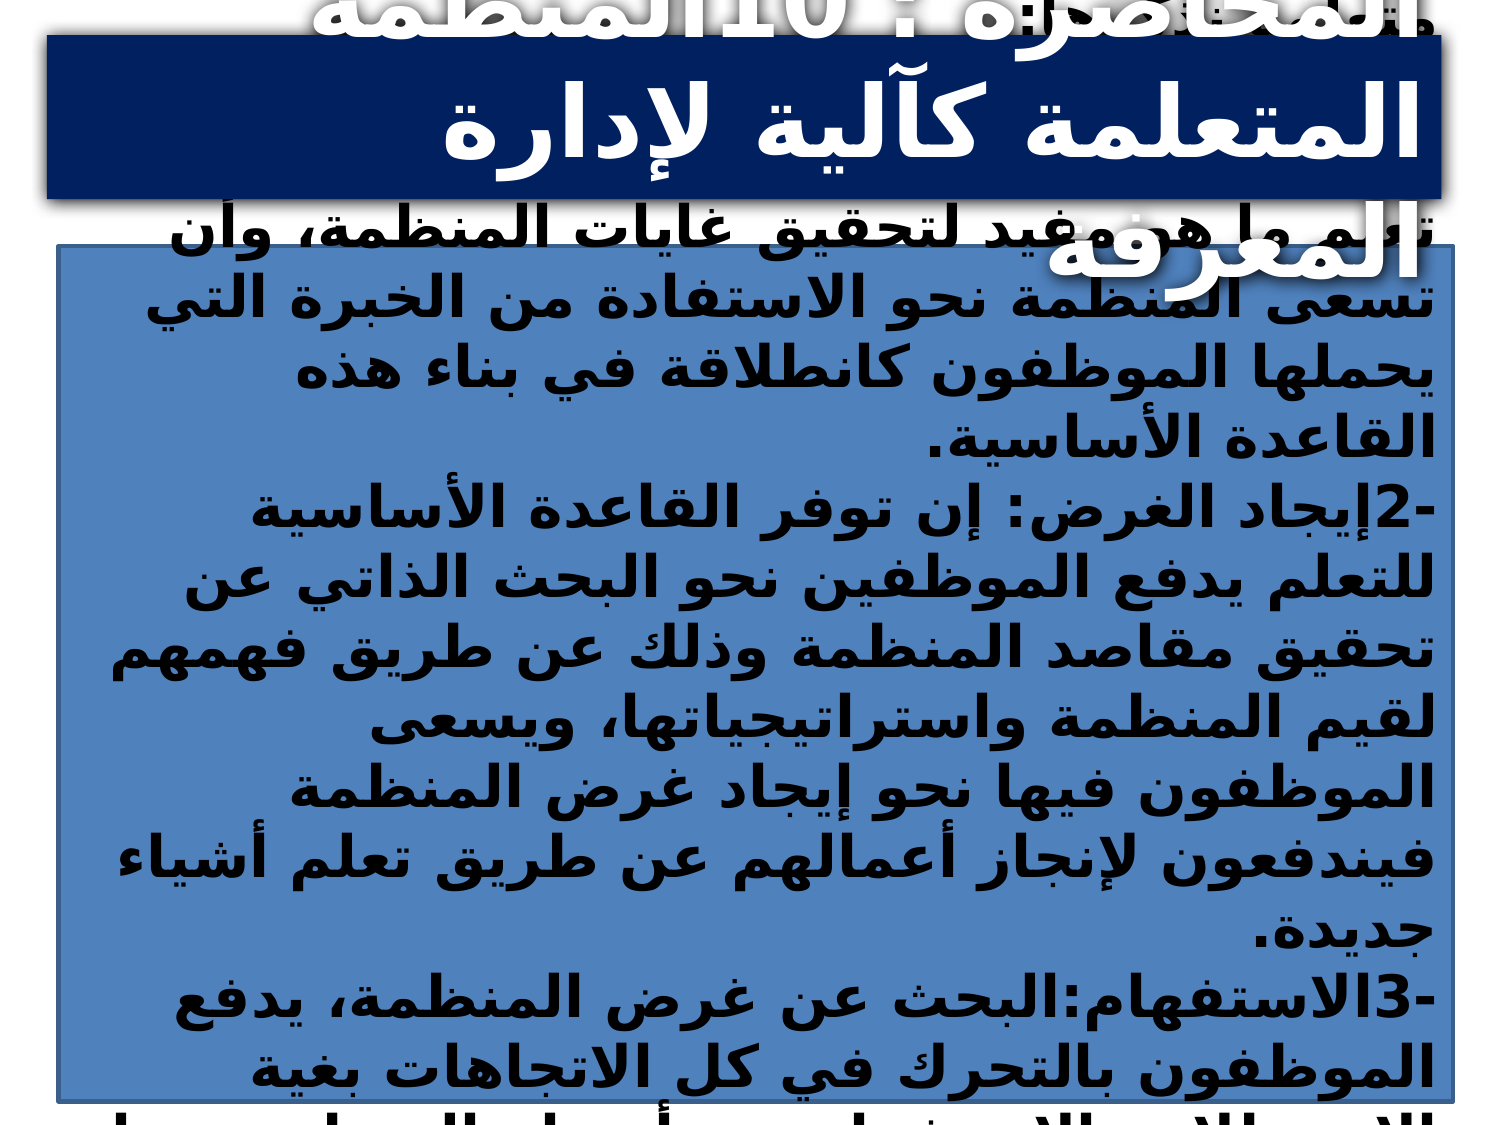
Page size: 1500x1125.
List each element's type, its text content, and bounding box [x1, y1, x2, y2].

text_box المحاضرة : 10المنظمة المتعلمة كآلية لإدارة المعرفة [45, 33, 1443, 201]
text_box رابعا: متطلبات بناء منظمة متعلمة: تتمثل في خمسة أسس أساسية لبناء منظمة متعلمة نذكرها: -1 القوى المحركة: تعني أن توفر المنظمات كل الظروف التي تساعد المورد البشري فيها على تعلم ما هو مفيد لتحقيق غايات المنظمة، وأن تسعى المنظمة نحو الاستفادة من الخبرة التي يحملها الموظفون كانطلاقة في بناء هذه القاعدة الأساسية. -2إيجاد الغرض: إن توفر القاعدة الأساسية للتعلم يدفع الموظفين نحو البحث الذاتي عن تحقيق مقاصد المنظمة وذلك عن طريق فهمهم لقيم المنظمة واستراتيجياتها، ويسعى الموظفون فيها نحو إيجاد غرض المنظمة فيندفعون لإنجاز أعمالهم عن طريق تعلم أشياء جديدة. -3الاستفهام:البحث عن غرض المنظمة، يدفع الموظفون بالتحرك في كل الاتجاهات بغية الاستطلاع والاستفهام عن أوضاع المنظمة سواء الداخلية أم الخارجية، وهذا يؤدي بدوره إلى توسيع مدارك الموظفين وفهمهم للأعمال المطلوبة منهم مما يسهل عليهم عمليات الإنجاز والابتكار. [56, 244, 1455, 1104]
